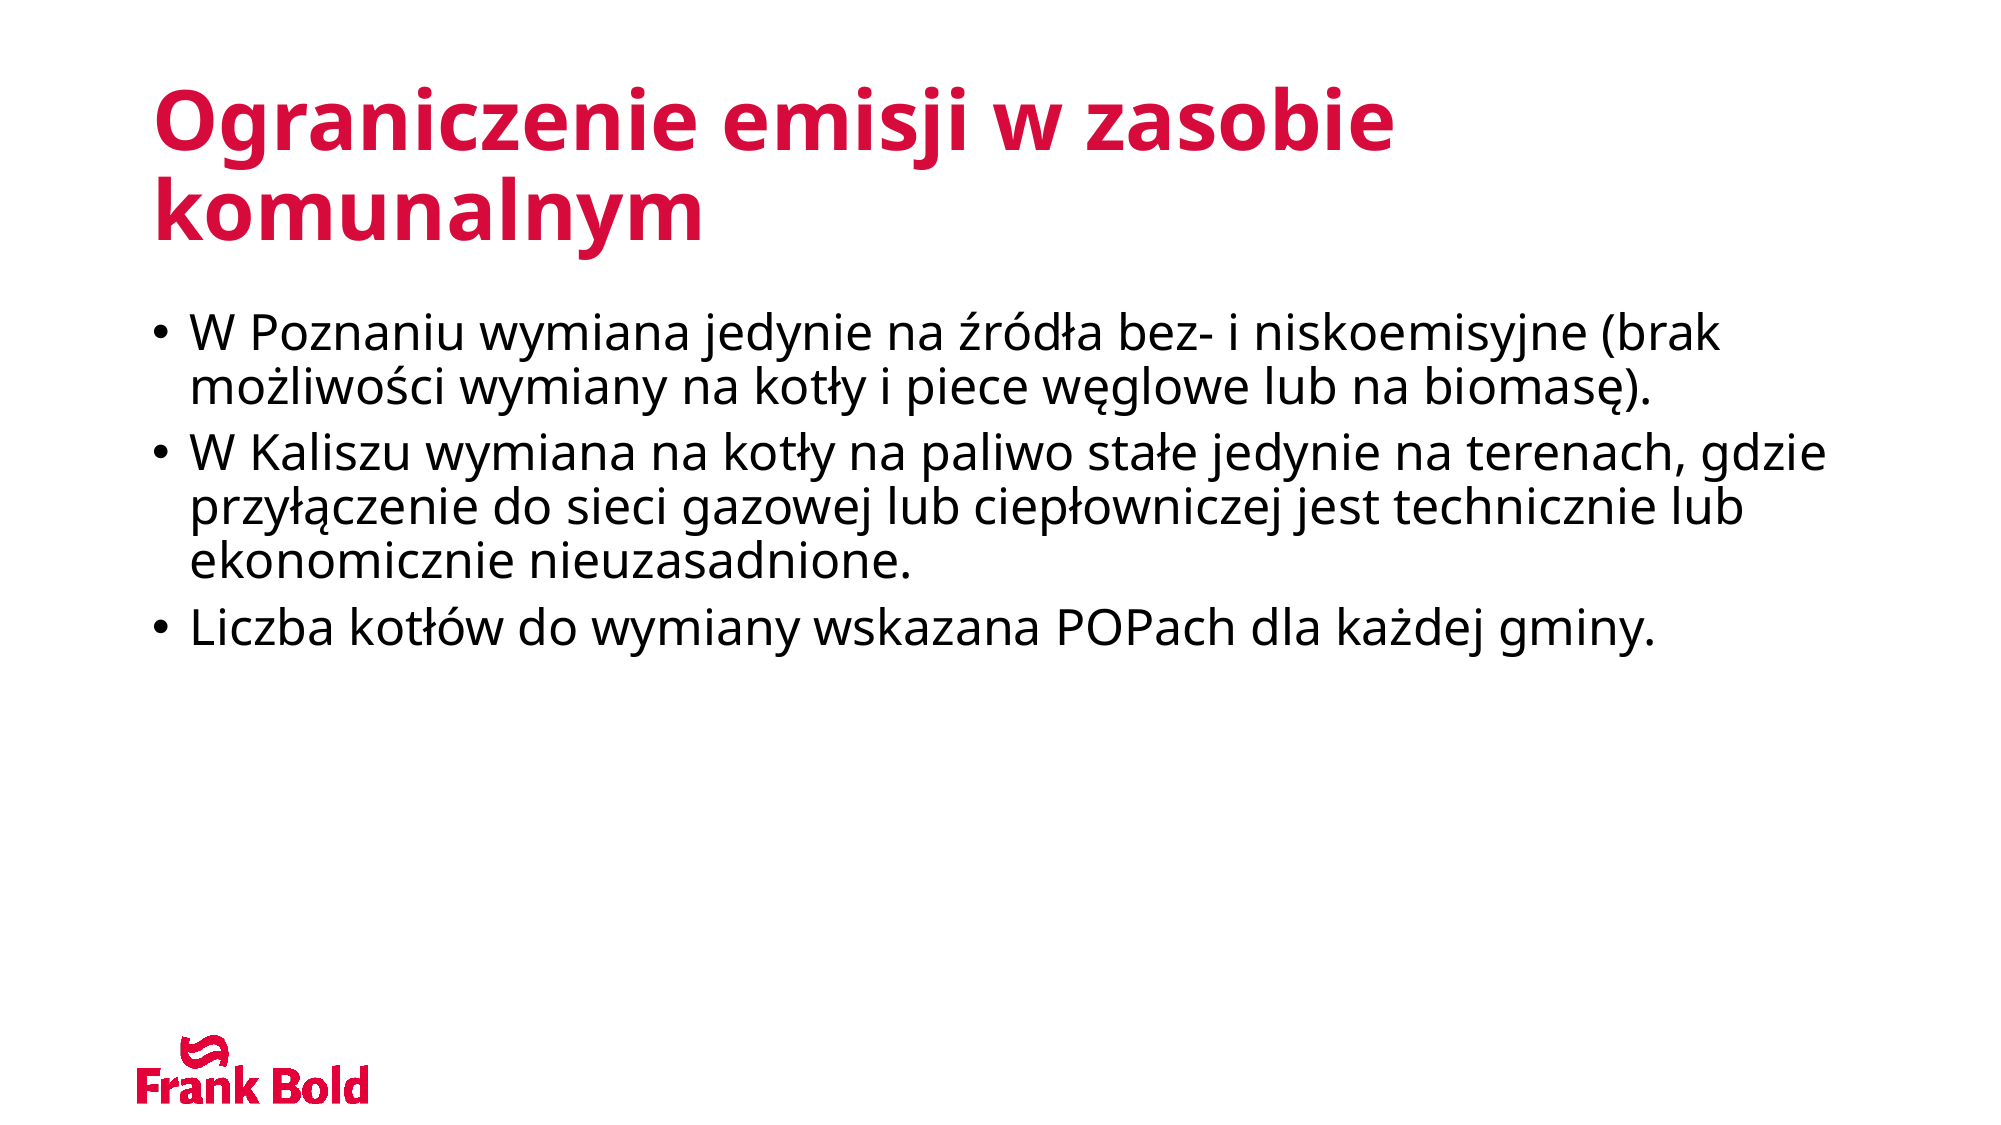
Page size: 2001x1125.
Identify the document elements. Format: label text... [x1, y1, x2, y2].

title Ograniczenie emisji w zasobie komunalnym [137, 59, 1863, 278]
picture [137, 1035, 368, 1104]
list W Poznaniu wymiana jedynie na źródła bez- i niskoemisyjne (brak możliwości wymiany na kotły i piece węglowe lub na biomasę). W Kaliszu wymiana na kotły na paliwo stałe jedynie na terenach, gdzie przyłączenie do sieci gazowej lub ciepłowniczej jest technicznie lub ekonomicznie nieuzasadnione. Liczba kotłów do wymiany wskazana POPach dla każdej gminy. [137, 299, 1863, 1014]
